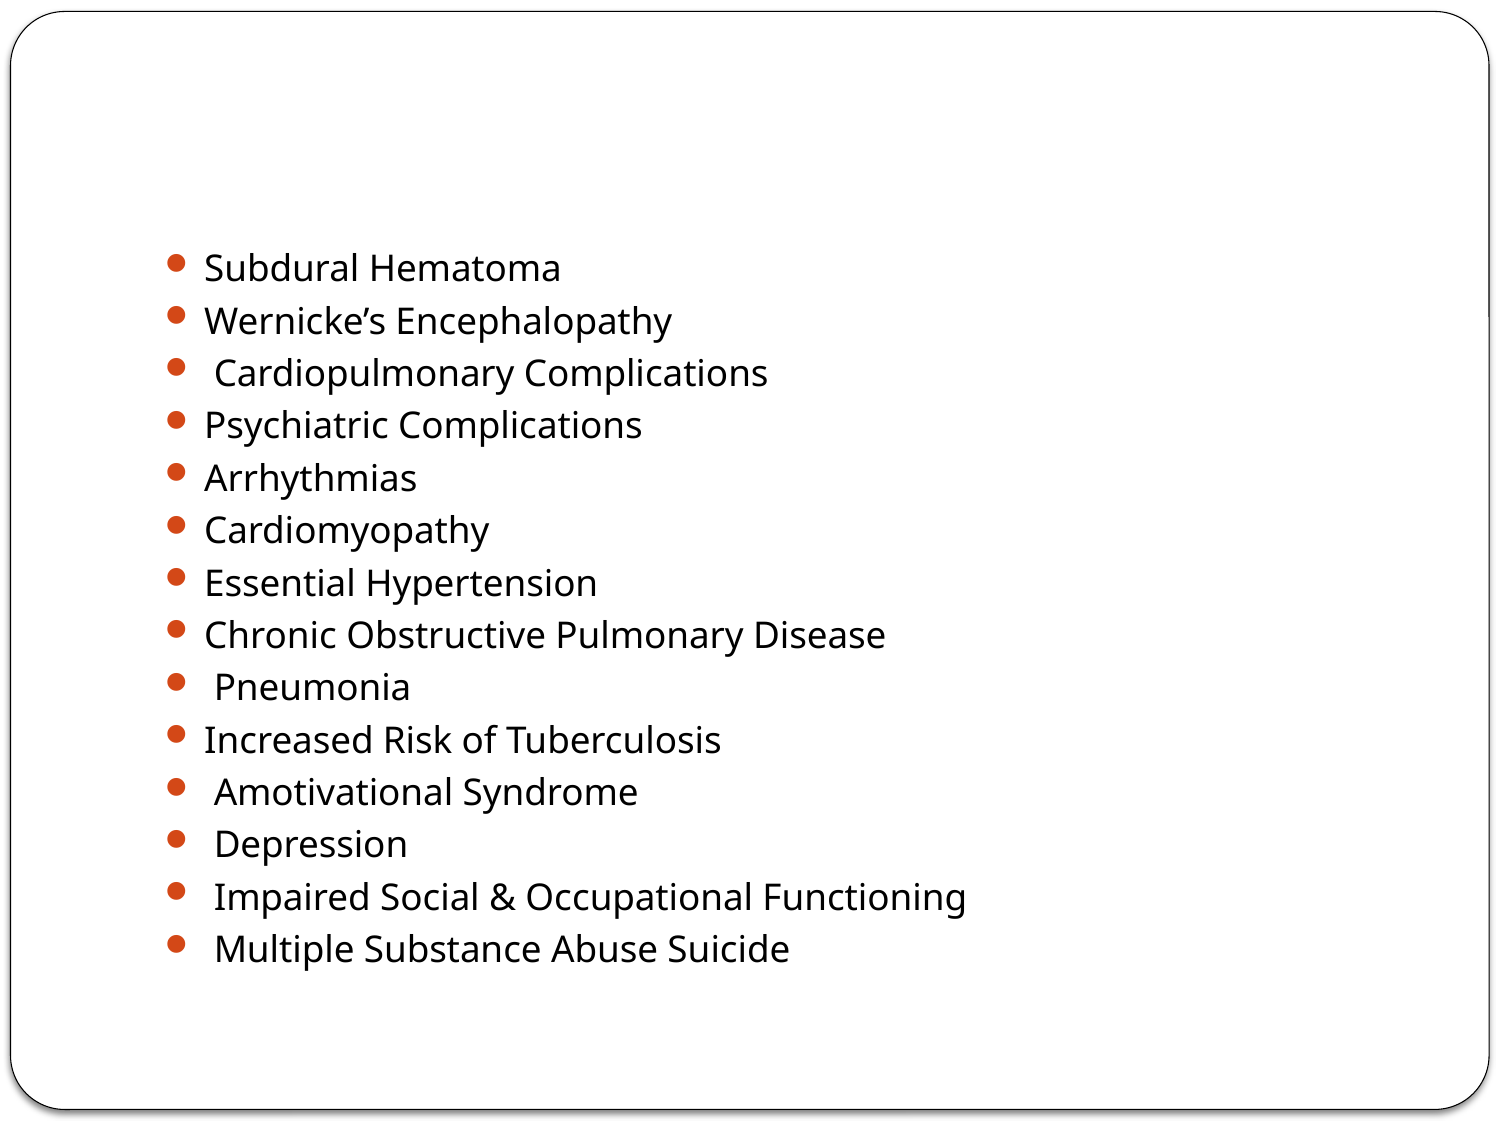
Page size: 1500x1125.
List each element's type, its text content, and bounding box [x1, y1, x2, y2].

list Subdural Hematoma Wernicke’s Encephalopathy Cardiopulmonary Complications Psychiatric Complications Arrhythmias Cardiomyopathy Essential Hypertension Chronic Obstructive Pulmonary Disease Pneumonia Increased Risk of Tuberculosis Amotivational Syndrome Depression Impaired Social & Occupational Functioning Multiple Substance Abuse Suicide [150, 237, 1425, 988]
